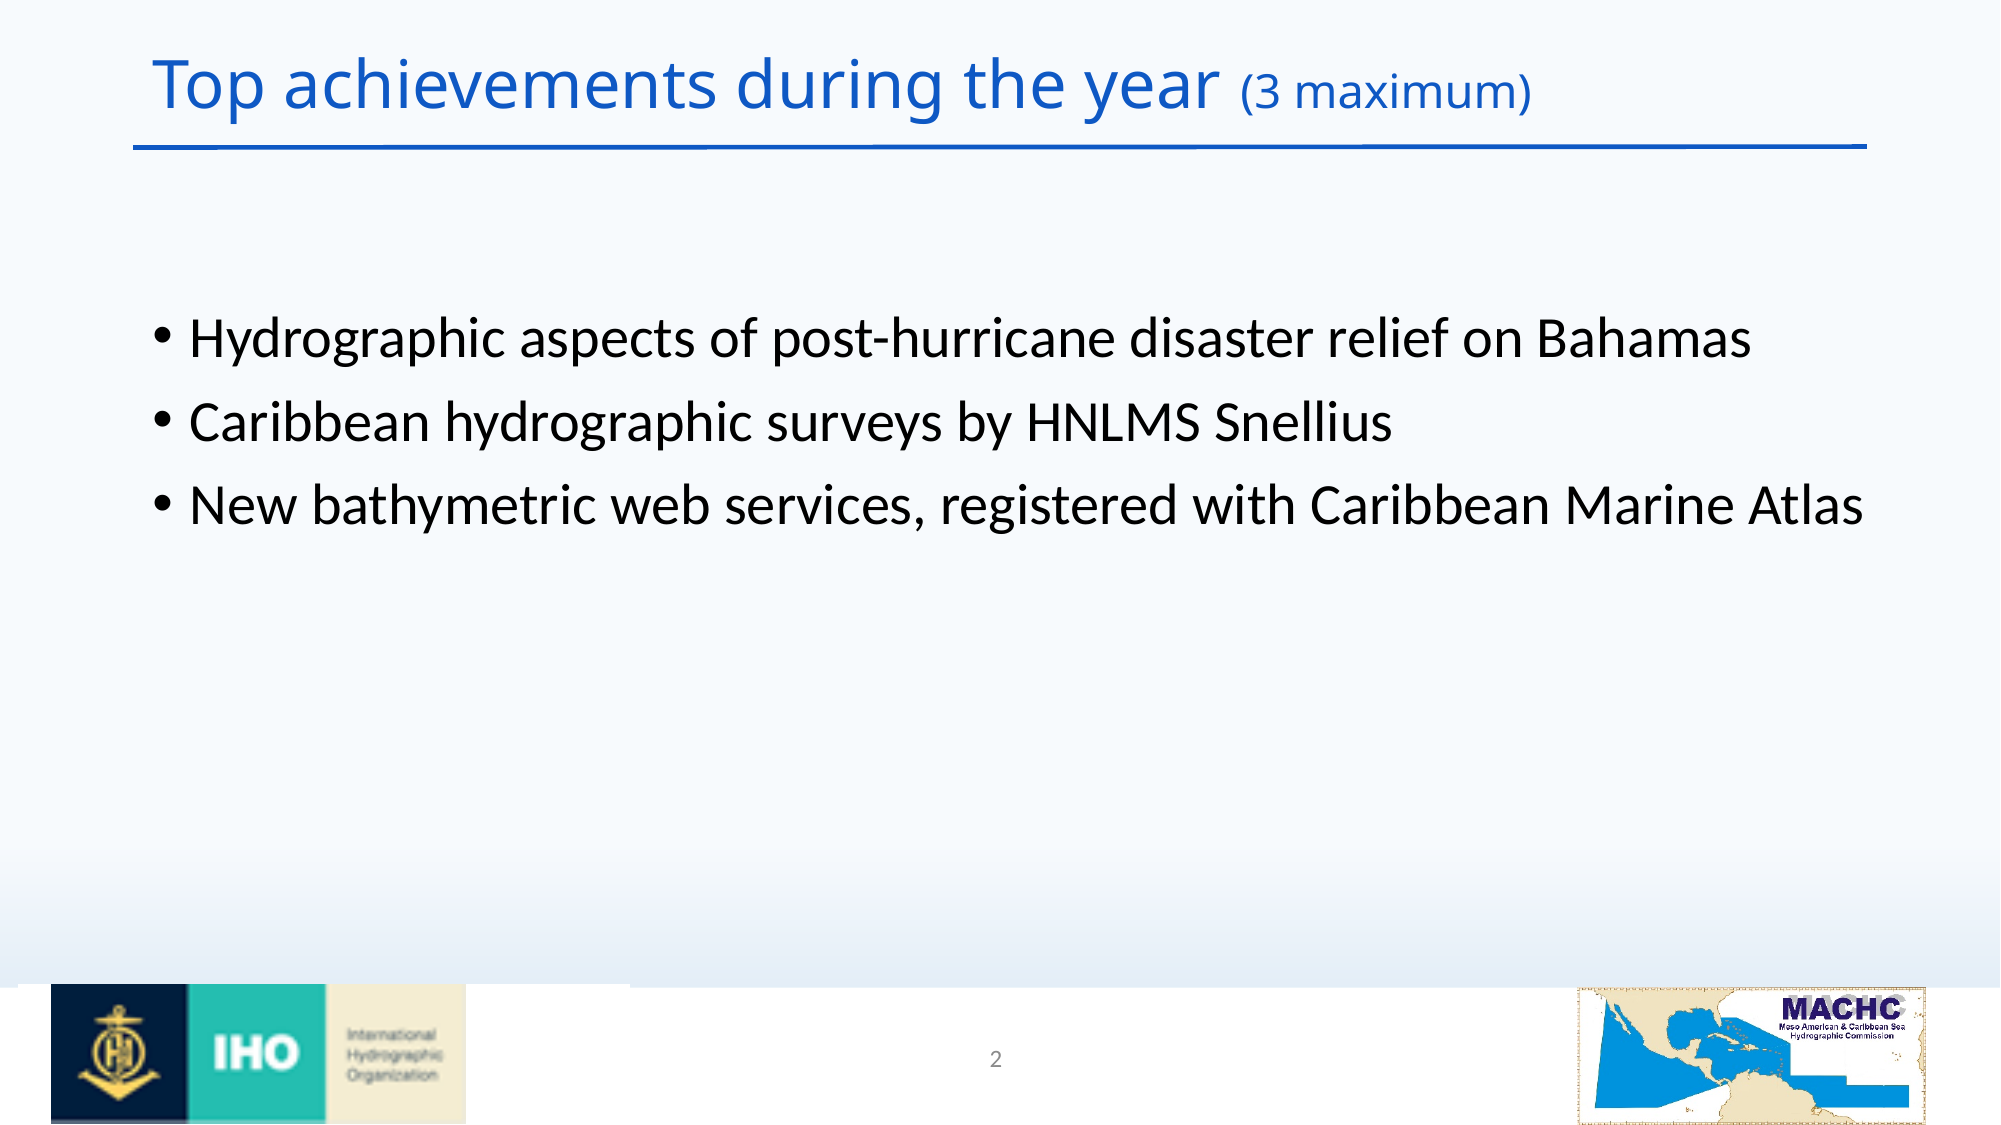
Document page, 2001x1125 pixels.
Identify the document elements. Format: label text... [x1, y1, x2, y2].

title Top achievements during the year (3 maximum) [137, 42, 1911, 132]
picture [51, 984, 466, 1124]
picture [1577, 987, 1926, 1125]
slide_number 2 [771, 1027, 1221, 1088]
list Hydrographic aspects of post-hurricane disaster relief on Bahamas Caribbean hydrographic surveys by HNLMS Snellius New bathymetric web services, registered with Caribbean Marine Atlas [137, 299, 1911, 654]
text_box [18, 984, 630, 1125]
